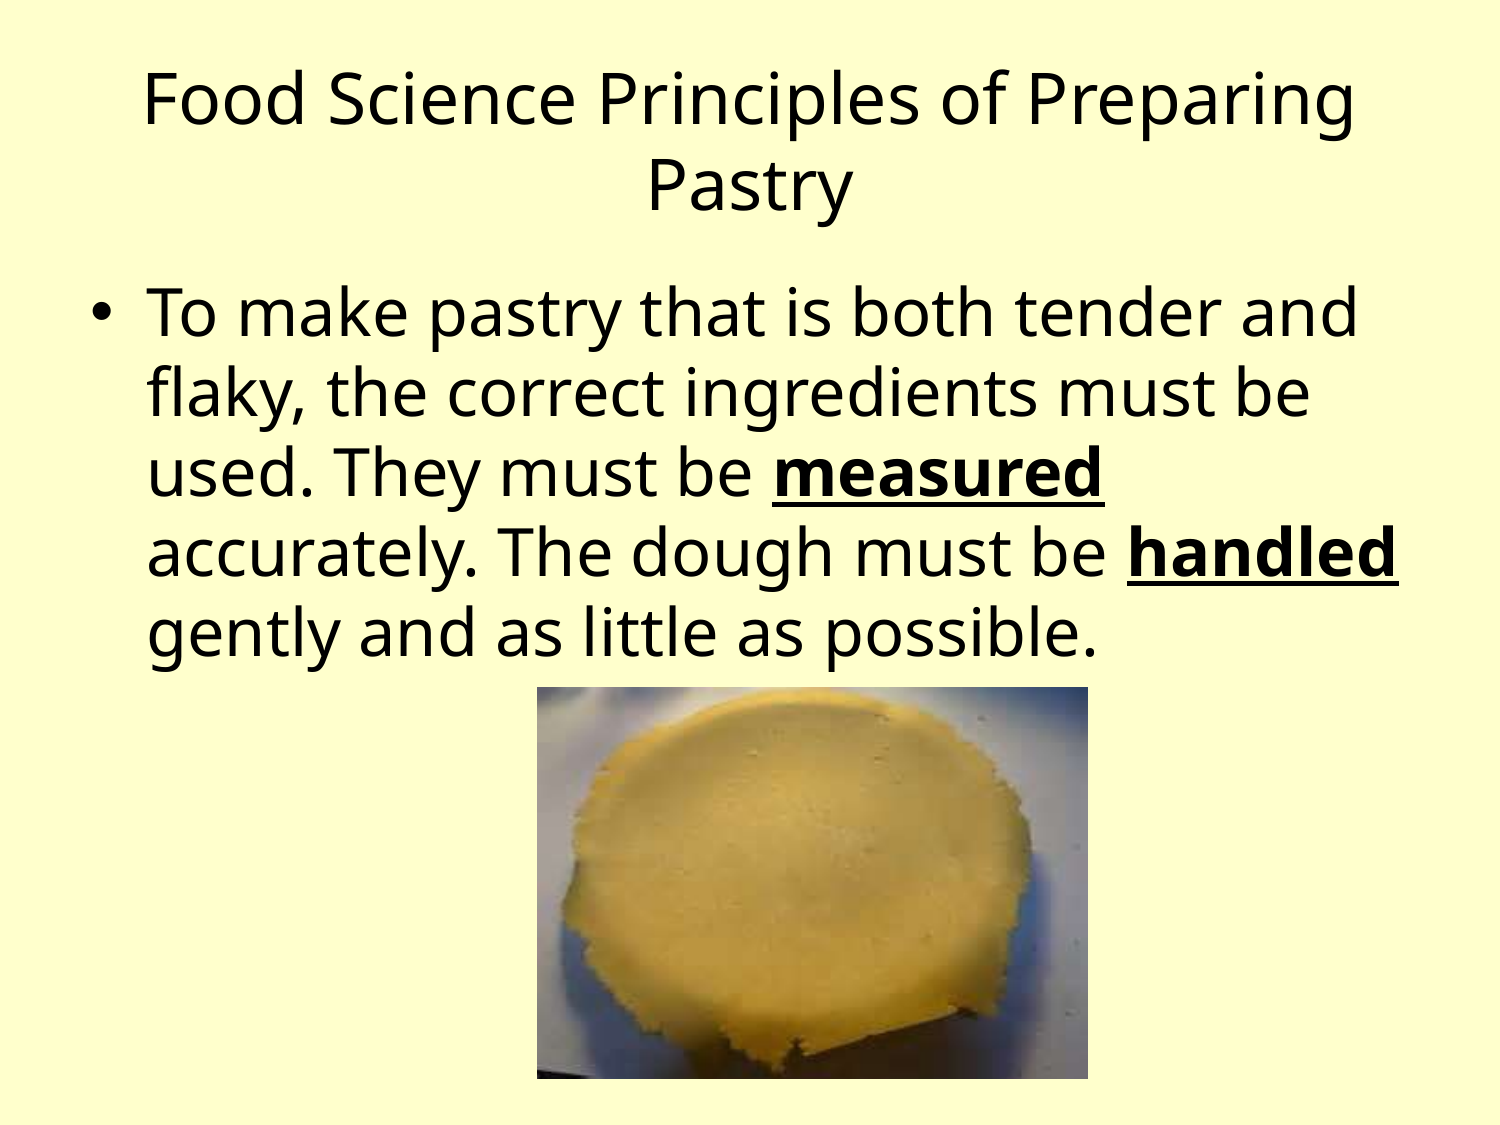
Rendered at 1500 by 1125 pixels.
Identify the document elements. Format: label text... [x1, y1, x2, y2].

list To make pastry that is both tender and flaky, the correct ingredients must be used. They must be measured accurately. The dough must be handled gently and as little as possible. [75, 262, 1425, 1005]
picture [537, 687, 1088, 1079]
title Food Science Principles of Preparing Pastry [75, 45, 1425, 233]
